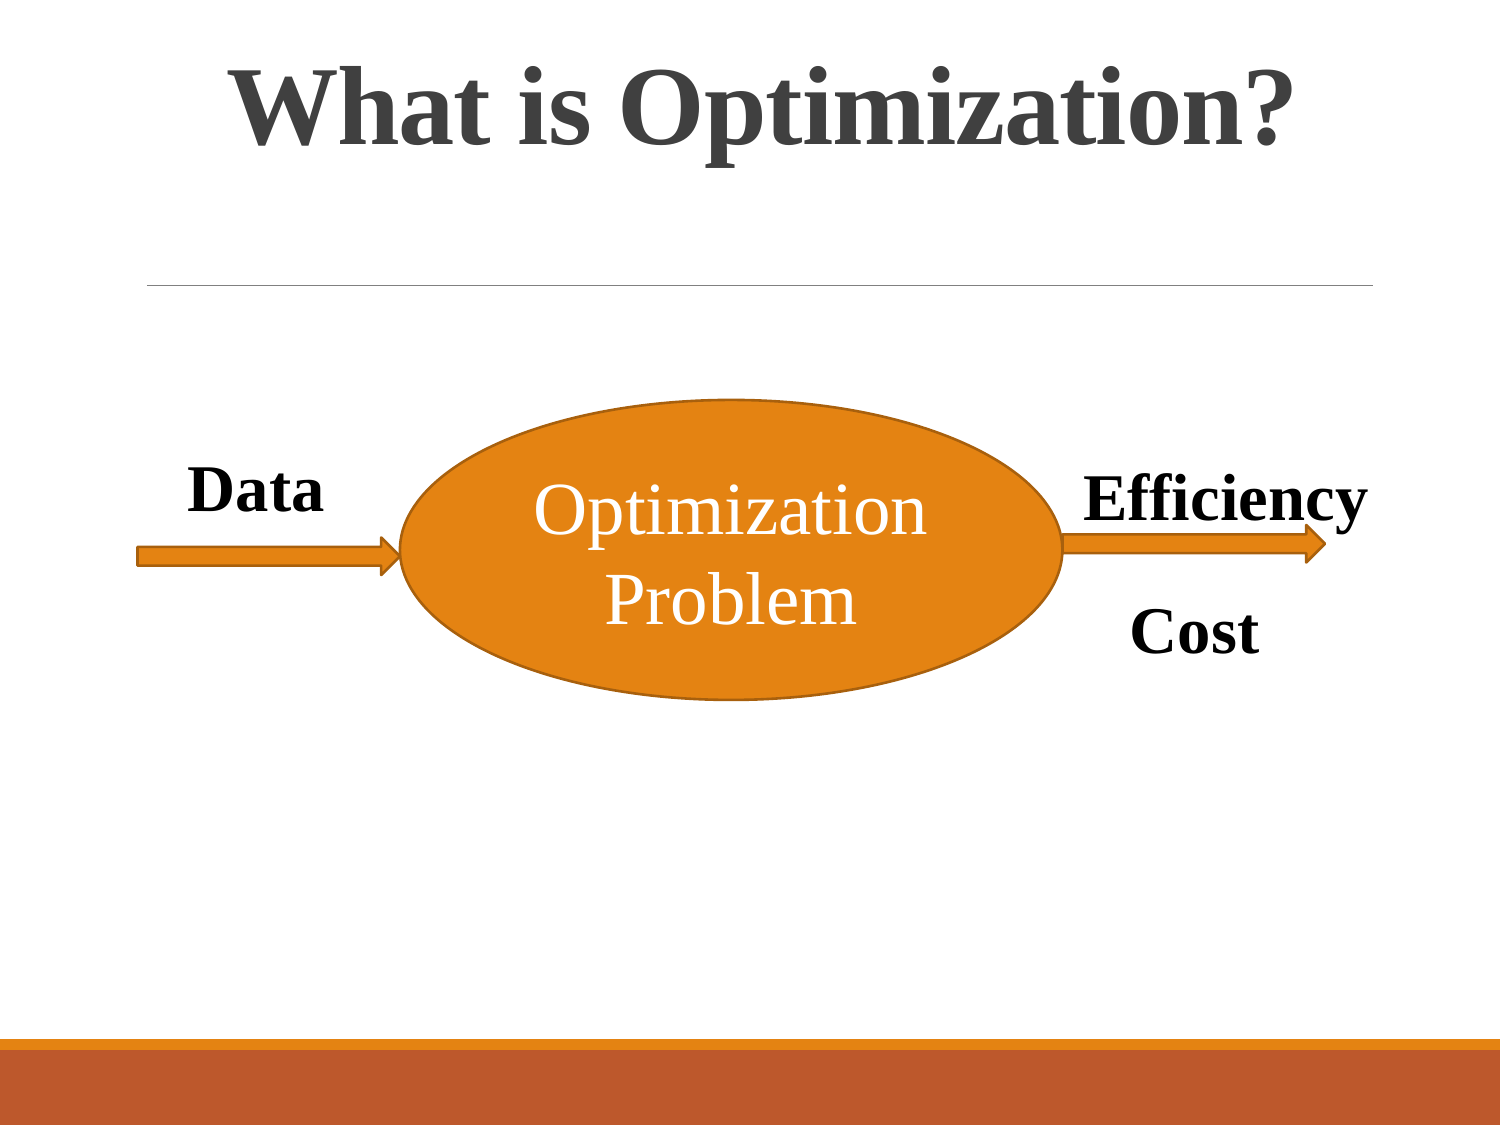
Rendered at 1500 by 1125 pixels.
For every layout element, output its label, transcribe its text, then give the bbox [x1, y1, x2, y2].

text_box Cost [1088, 579, 1301, 674]
text_box Data [149, 437, 363, 533]
text_box Optimization Problem [398, 398, 1064, 702]
text_box [136, 536, 401, 577]
text_box Efficiency [1068, 446, 1405, 542]
text_box [1061, 533, 1326, 564]
title What is Optimization? [50, 37, 1475, 175]
